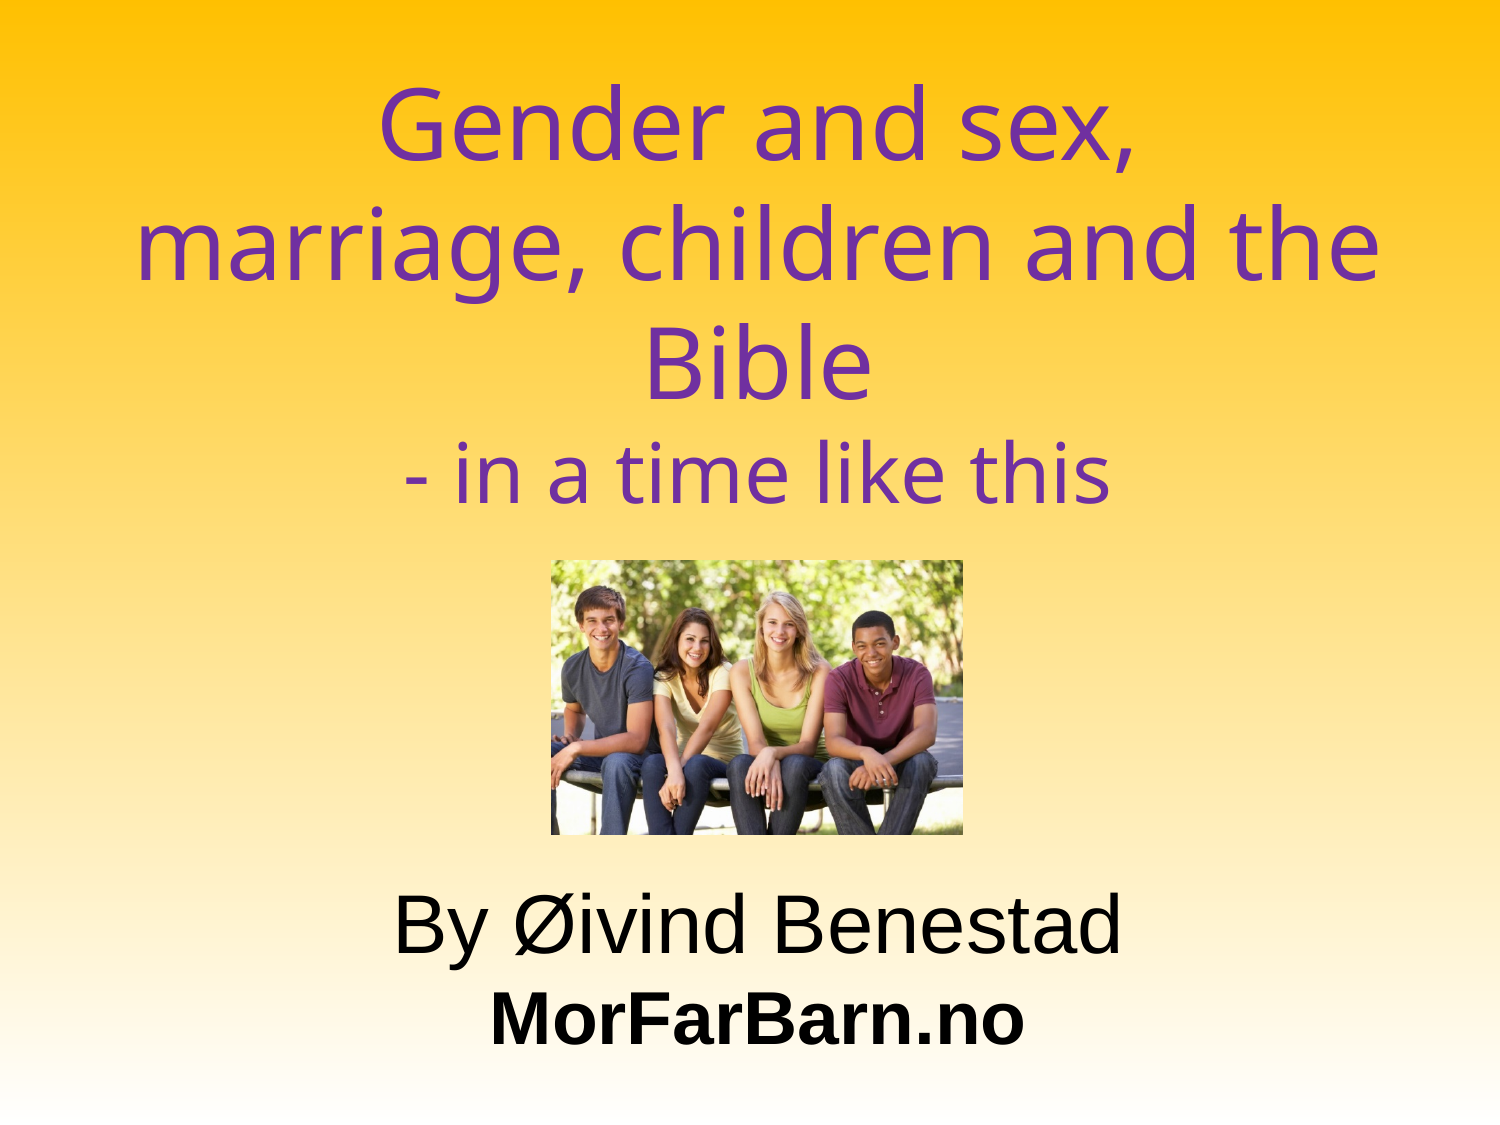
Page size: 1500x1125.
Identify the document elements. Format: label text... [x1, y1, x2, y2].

picture [551, 560, 963, 835]
text_box Gender and sex, marriage, children and the Bible - in a time like this By Øivind Benestad MorFarBarn.no [79, 35, 1438, 1125]
